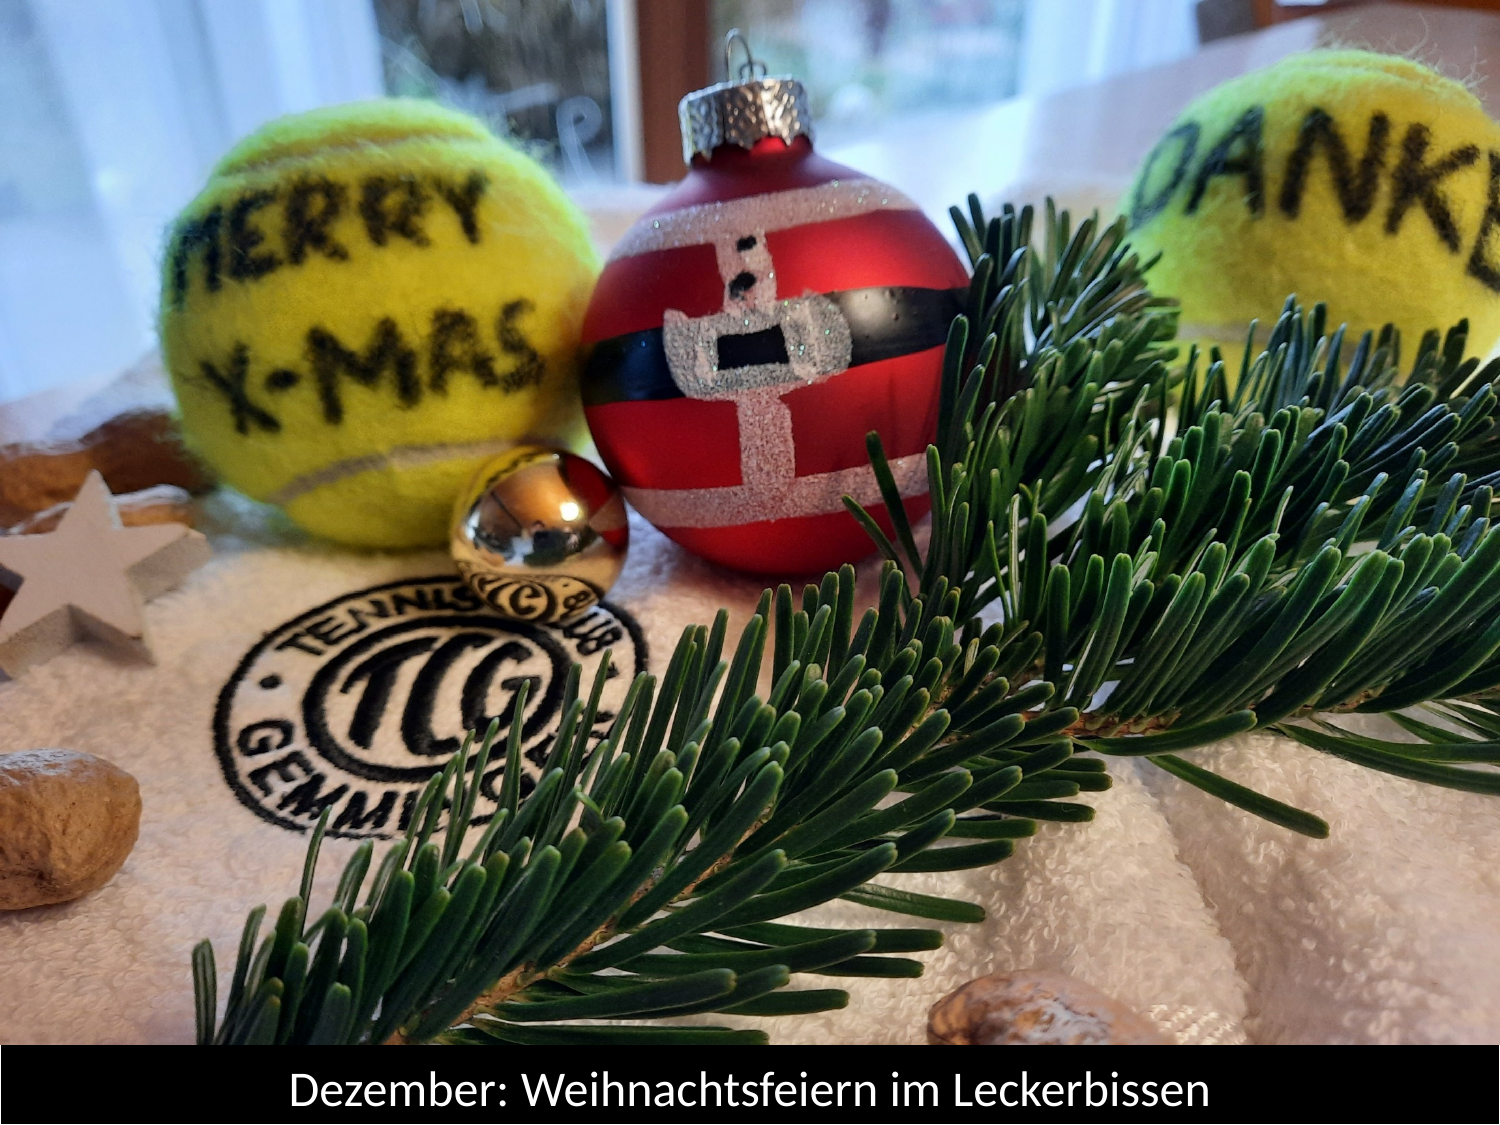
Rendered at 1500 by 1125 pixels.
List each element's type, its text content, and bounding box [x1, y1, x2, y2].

picture [0, 0, 1500, 1045]
title Dezember: Weihnachtsfeiern im Leckerbissen [0, 1045, 1500, 1125]
